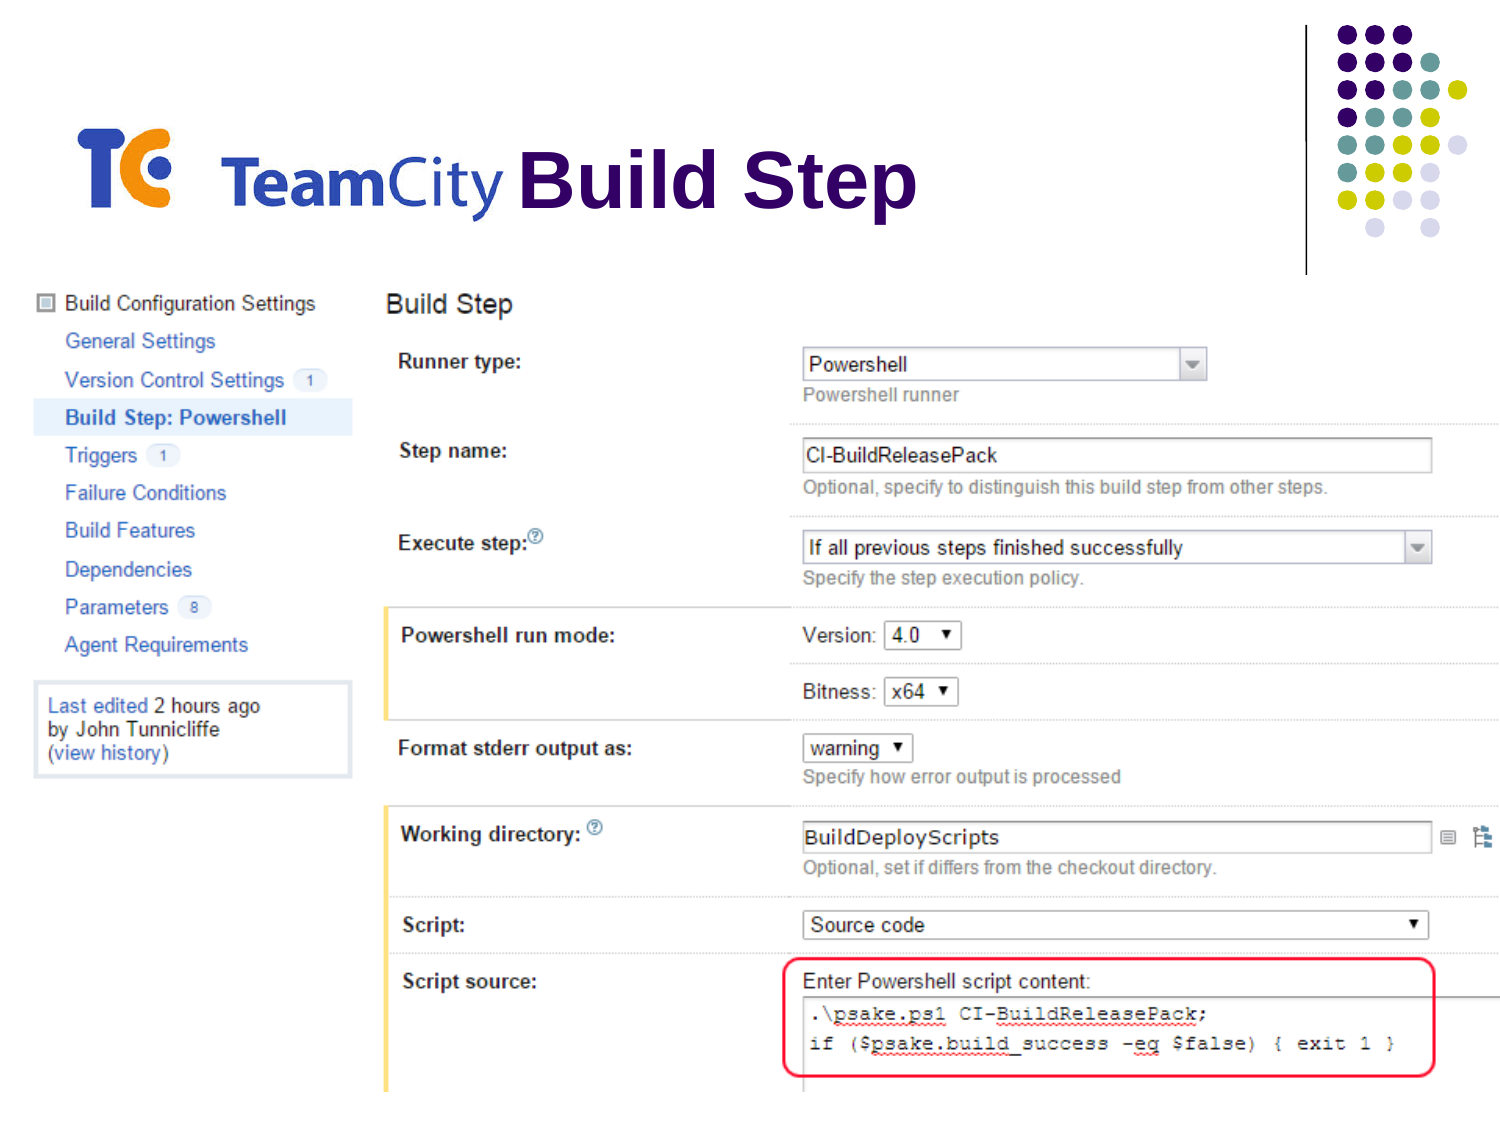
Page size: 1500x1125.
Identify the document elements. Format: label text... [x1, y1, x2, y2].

picture [71, 126, 509, 225]
picture [26, 278, 1500, 1092]
title Build Step [74, 19, 1313, 233]
